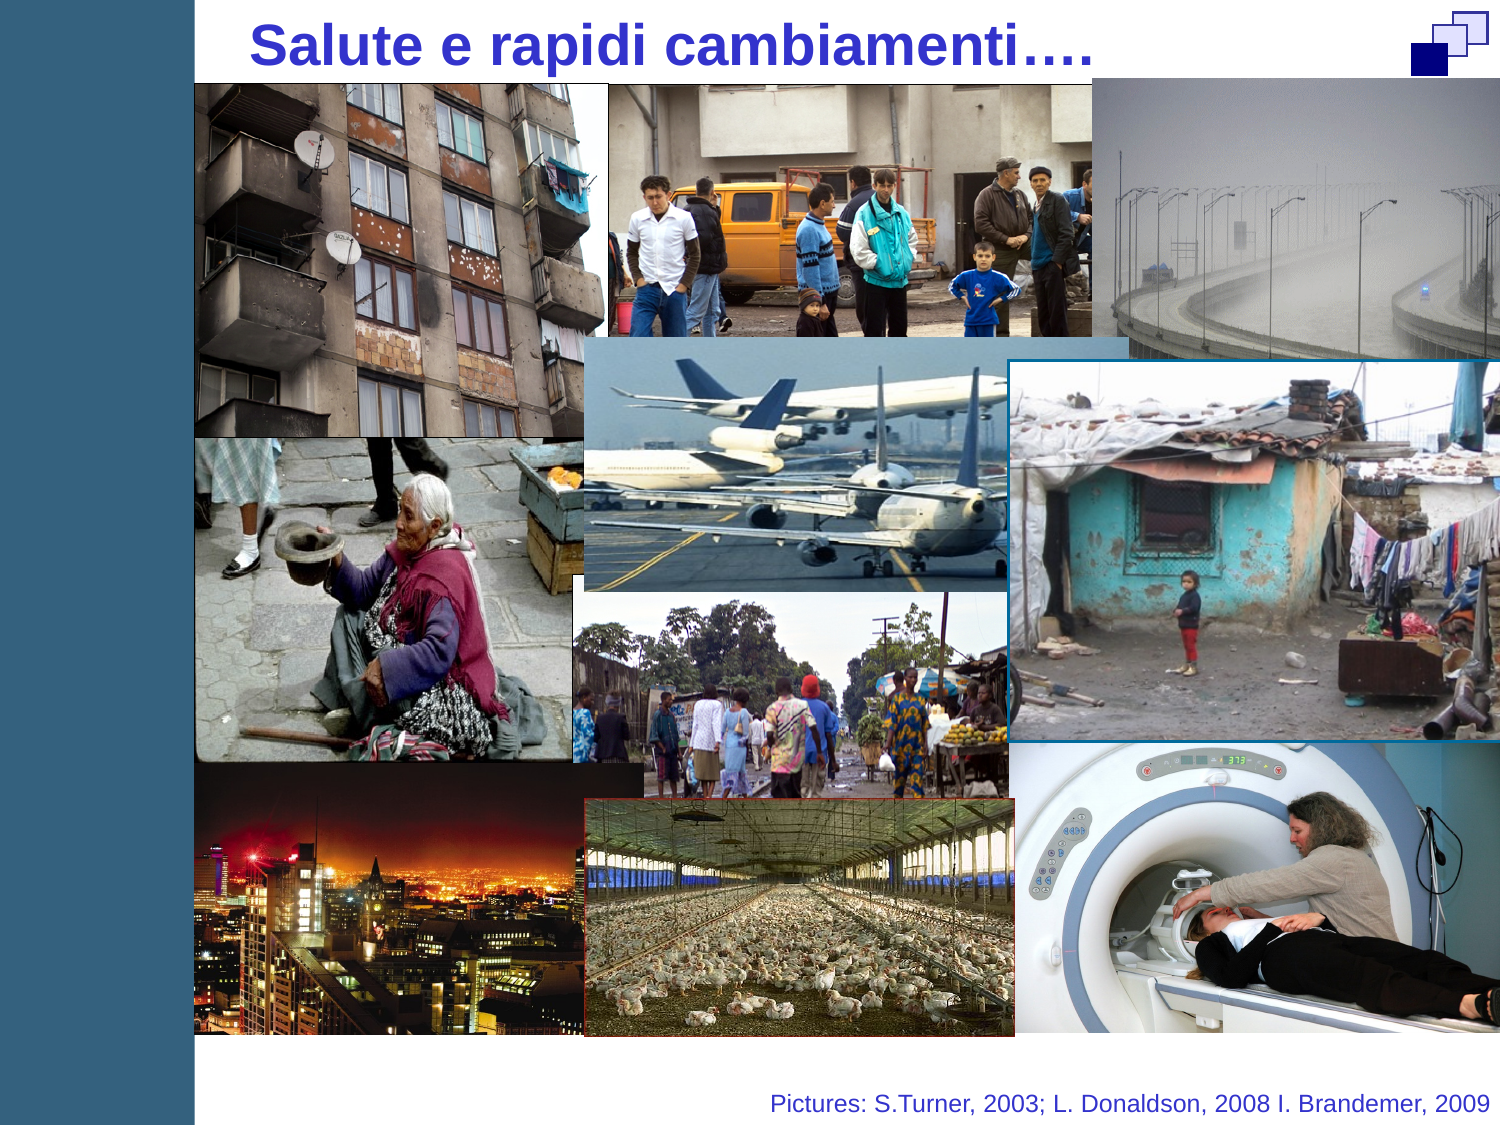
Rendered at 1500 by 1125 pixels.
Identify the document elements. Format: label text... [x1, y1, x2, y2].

text_box Pictures: S.Turner, 2003; L. Donaldson, 2008 I. Brandemer, 2009 [679, 1079, 1500, 1125]
picture [1011, 363, 1500, 739]
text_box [1412, 12, 1488, 76]
picture [194, 77, 1500, 1037]
text_box Salute e rapidi cambiamenti…. [242, 0, 1353, 84]
